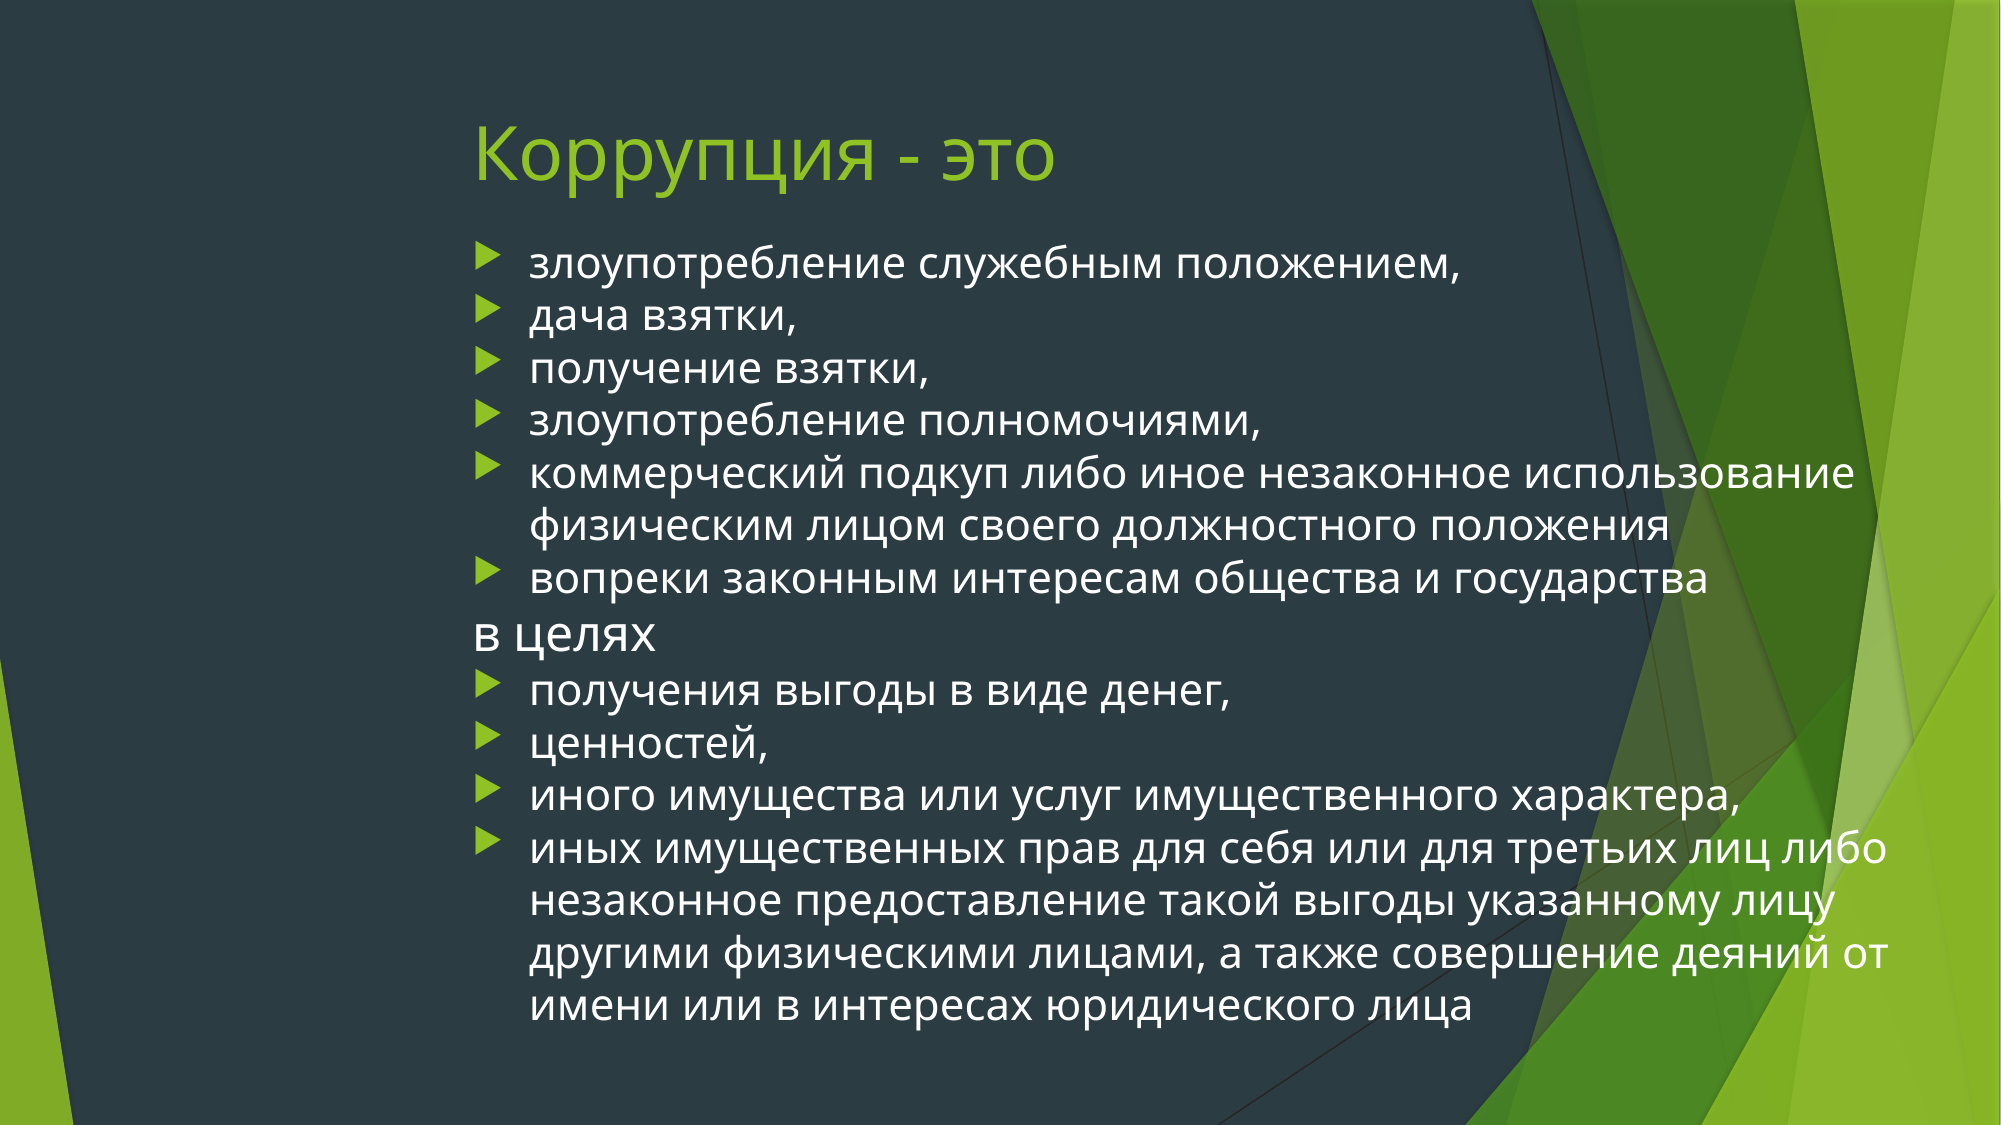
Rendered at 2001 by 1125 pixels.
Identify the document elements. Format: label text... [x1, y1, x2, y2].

title Коррупция - это [457, 98, 1920, 226]
list злоупотребление служебным положением, дача взятки, получение взятки, злоупотребление полномочиями, коммерческий подкуп либо иное незаконное использование физическим лицом своего должностного положения вопреки законным интересам общества и государства в целях получения выгоды в виде денег, ценностей, иного имущества или услуг имущественного характера, иных имущественных прав для себя или для третьих лиц либо незаконное предоставление такой выгоды указанному лицу другими физическими лицами, а также совершение деяний от имени или в интересах юридического лица [457, 226, 1920, 1093]
